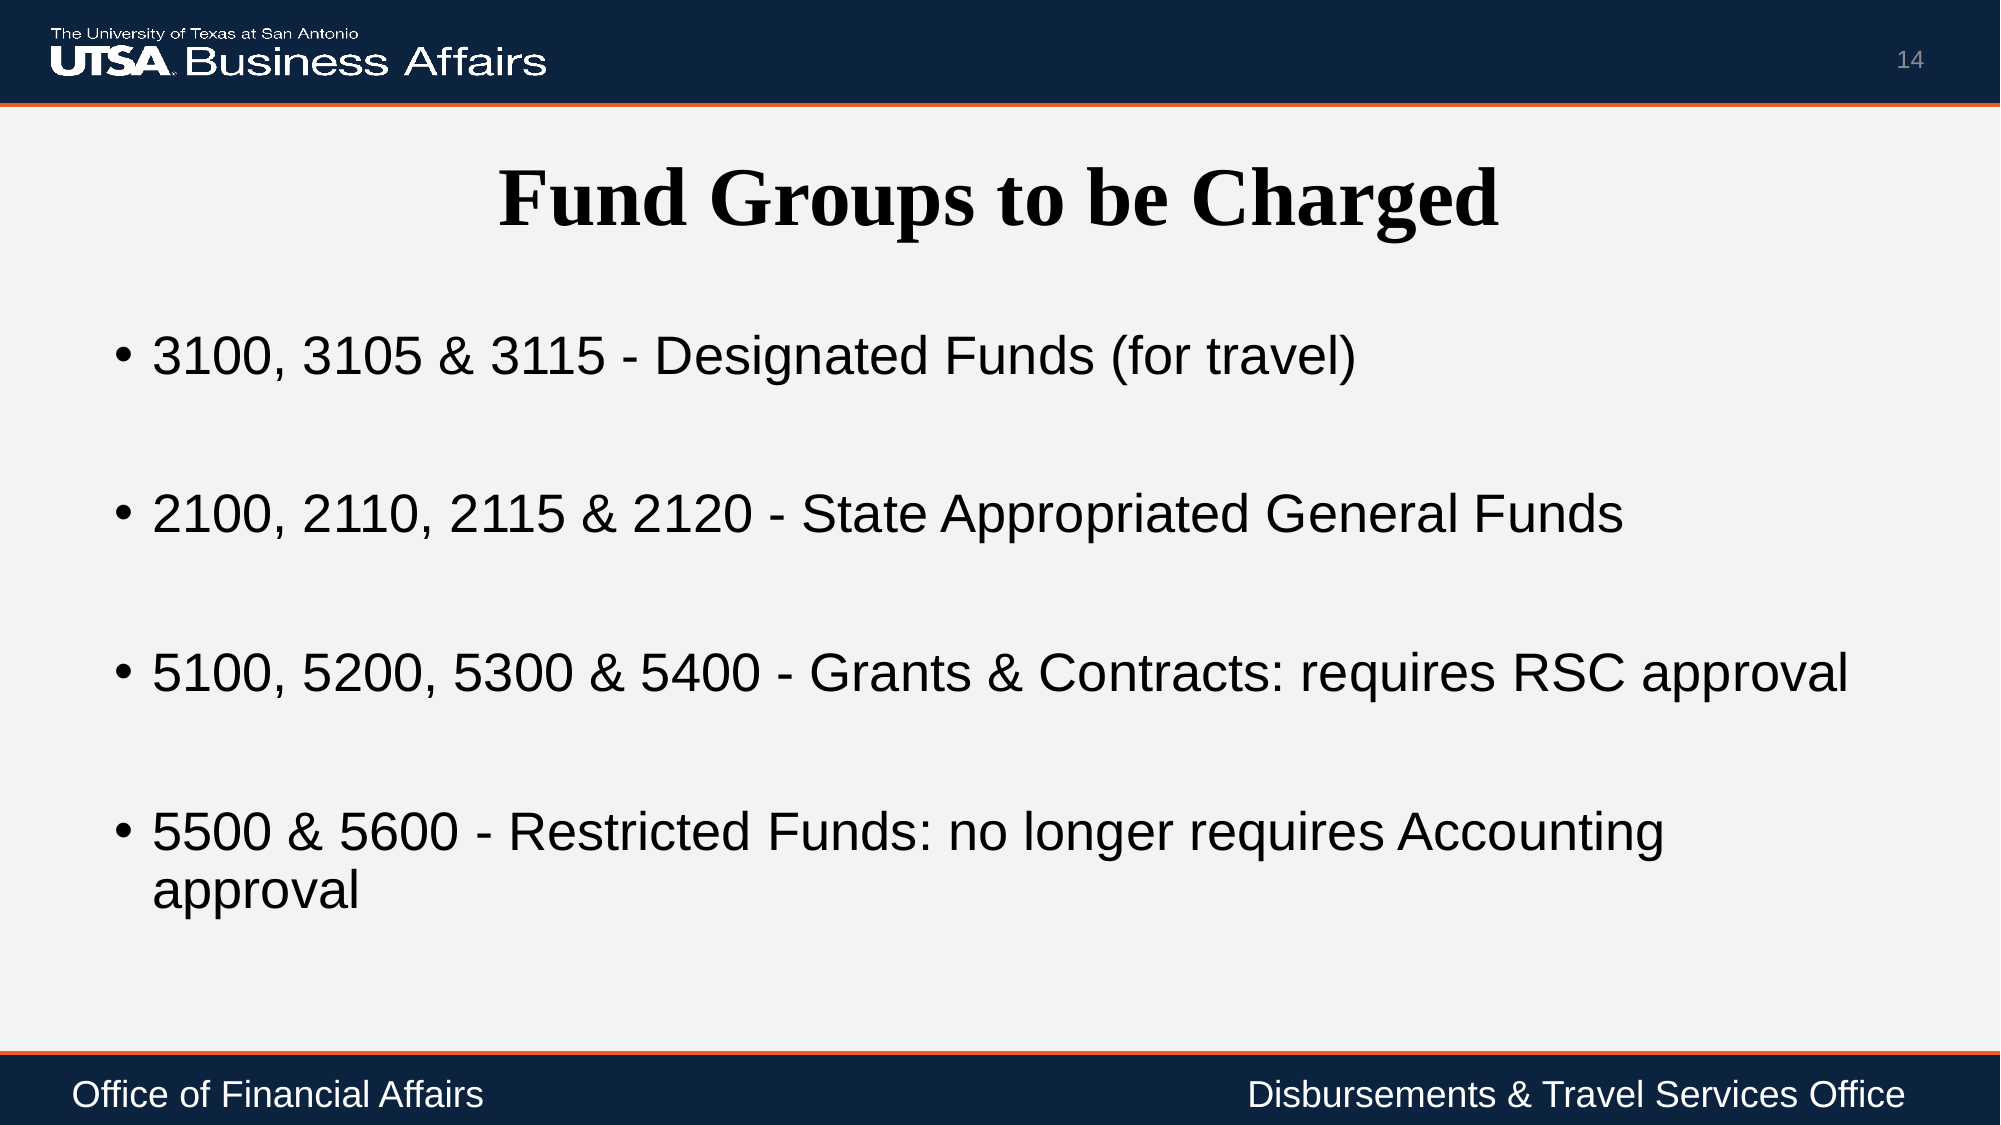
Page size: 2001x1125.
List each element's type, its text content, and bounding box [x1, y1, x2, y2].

slide_number 14 [1489, 28, 1940, 89]
picture [51, 28, 546, 76]
text_box Office of Financial Affairs Disbursements & Travel Services Office [56, 1063, 1943, 1125]
list 3100, 3105 & 3115 - Designated Funds (for travel) 2100, 2110, 2115 & 2120 - State Appropriated General Funds 5100, 5200, 5300 & 5400 - Grants & Contracts: requires RSC approval 5500 & 5600 - Restricted Funds: no longer requires Accounting approval [99, 320, 1900, 1063]
title Fund Groups to be Charged [99, 107, 1900, 291]
